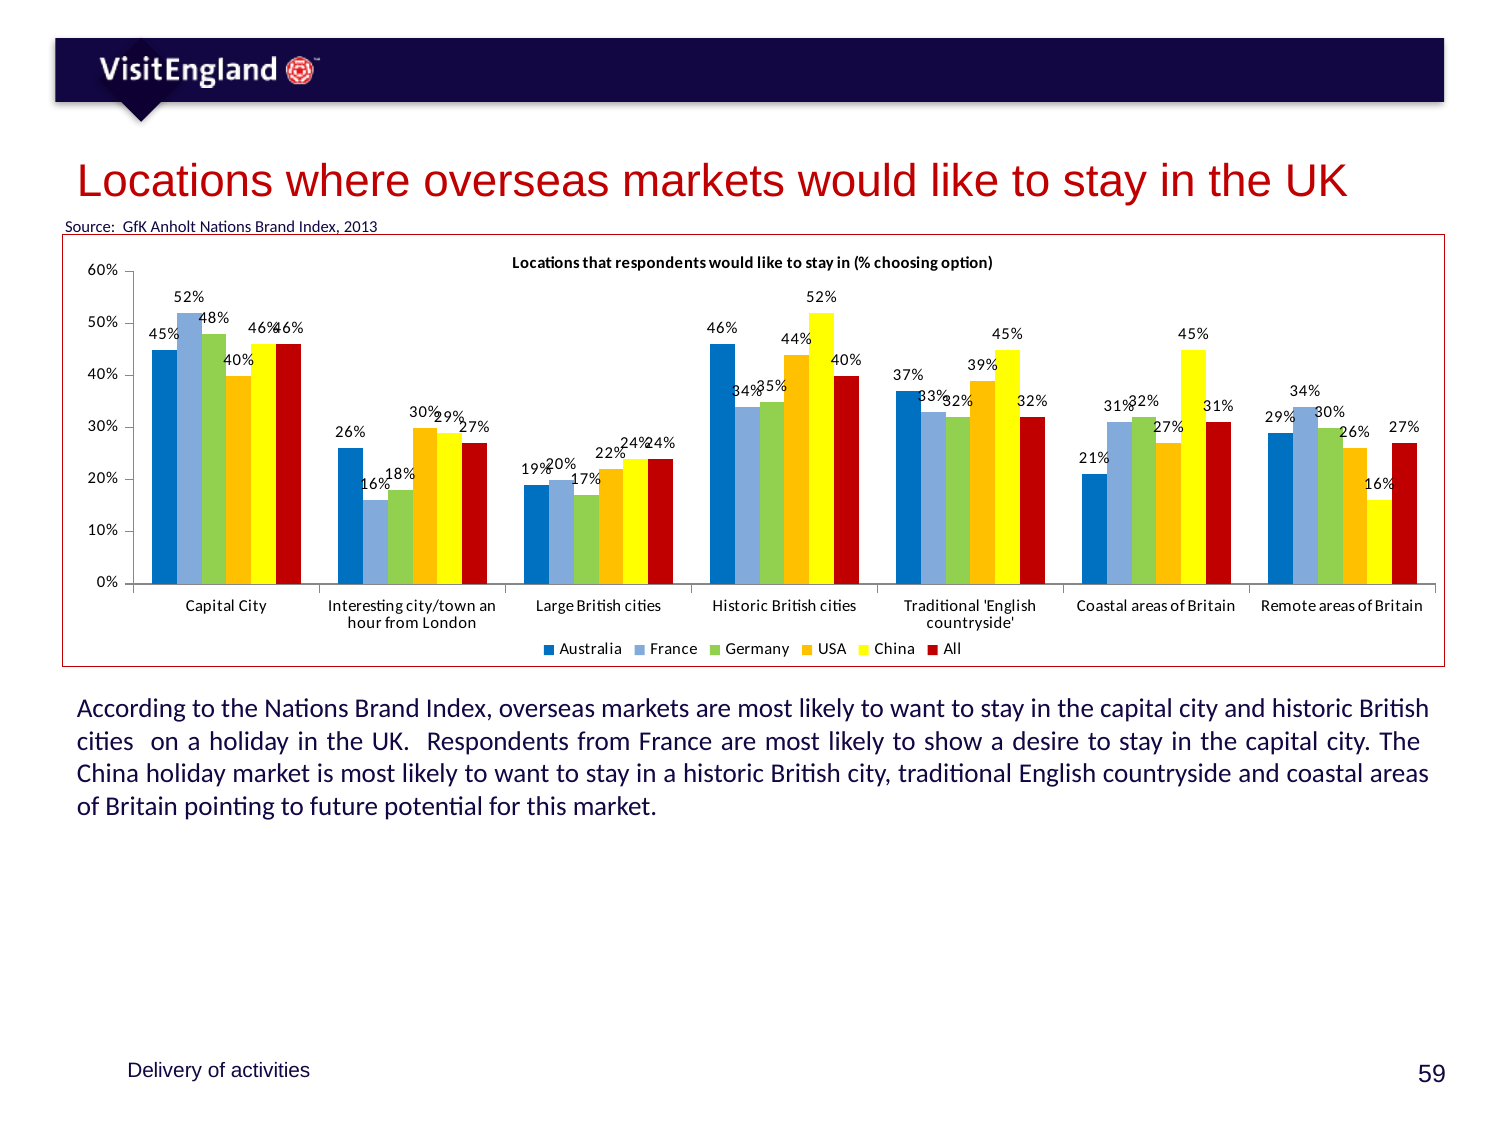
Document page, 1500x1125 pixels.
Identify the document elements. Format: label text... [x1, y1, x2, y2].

list Delivery of activities [112, 1049, 513, 1095]
title Locations where overseas markets would like to stay in the UK [62, 143, 1445, 234]
text_box According to the Nations Brand Index, overseas markets are most likely to want to stay in the capital city and historic British cities on a holiday in the UK. Respondents from France are most likely to show a desire to stay in the capital city. The China holiday market is most likely to want to stay in a historic British city, traditional English countryside and coastal areas of Britain pointing to future potential for this market. [62, 683, 1445, 1025]
picture [95, 56, 322, 88]
text_box Source: GfK Anholt Nations Brand Index, 2013 [50, 207, 553, 235]
chart [61, 234, 1445, 667]
